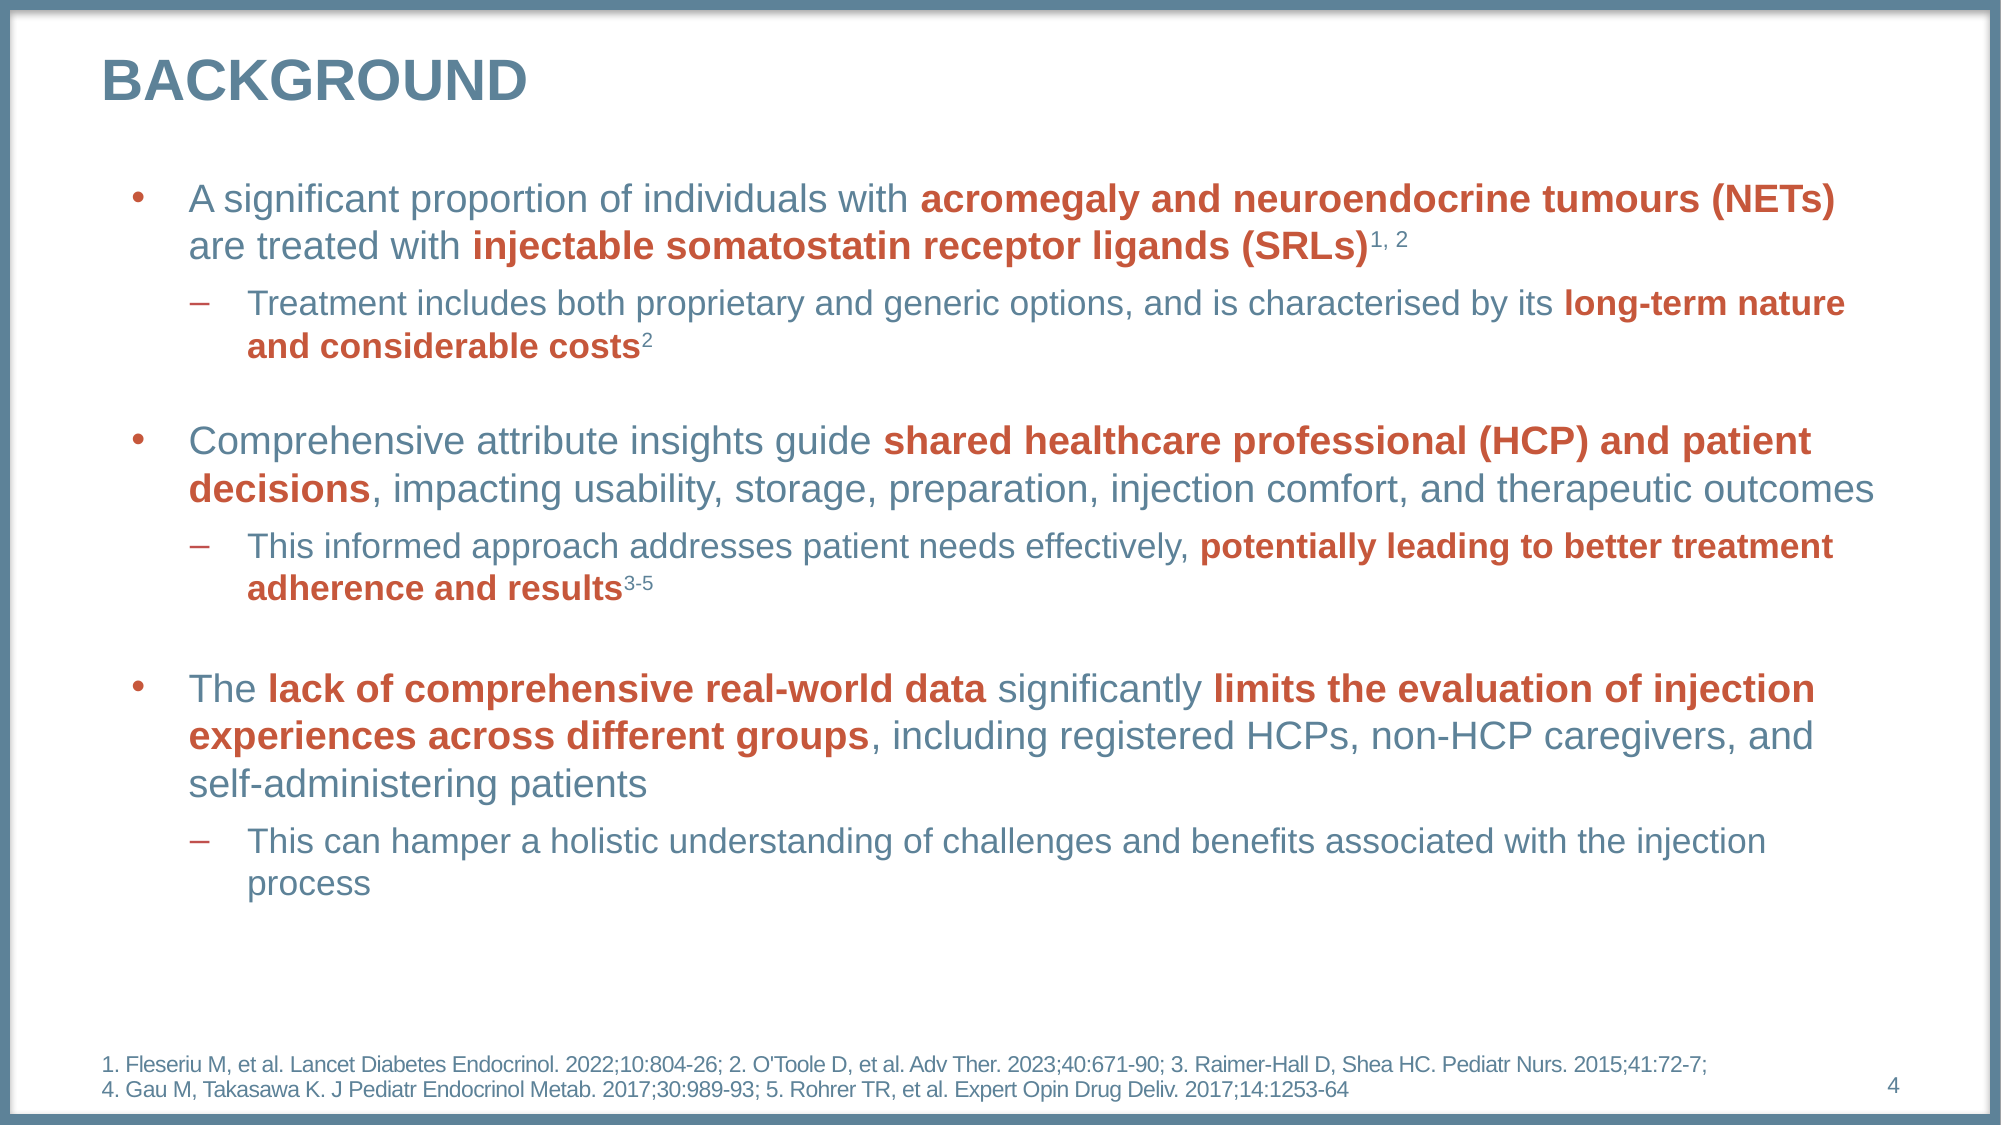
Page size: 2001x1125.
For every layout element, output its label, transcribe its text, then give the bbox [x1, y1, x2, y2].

slide_number 4 [1771, 1054, 1900, 1115]
list 1. Fleseriu M, et al. Lancet Diabetes Endocrinol. 2022;10:804-26; 2. O'Toole D, et al. Adv Ther. 2023;40:671-90; 3. Raimer-Hall D, Shea HC. Pediatr Nurs. 2015;41:72-7; 4. Gau M, Takasawa K. J Pediatr Endocrinol Metab. 2017;30:989-93; 5. Rohrer TR, et al. Expert Opin Drug Deliv. 2017;14:1253-64 [101, 1042, 1772, 1103]
list A significant proportion of individuals with acromegaly and neuroendocrine tumours (NETs) are treated with injectable somatostatin receptor ligands (SRLs)1, 2 Treatment includes both proprietary and generic options, and is characterised by its long-term nature and considerable costs2 Comprehensive attribute insights guide shared healthcare professional (HCP) and patient decisions, impacting usability, storage, preparation, injection comfort, and therapeutic outcomes This informed approach addresses patient needs effectively, potentially leading to better treatment adherence and results3-5 The lack of comprehensive real-world data significantly limits the evaluation of injection experiences across different groups, including registered HCPs, non-HCP caregivers, and self-administering patients This can hamper a holistic understanding of challenges and benefits associated with the injection process [113, 185, 1898, 915]
title BACKGROUND [101, 42, 1900, 185]
